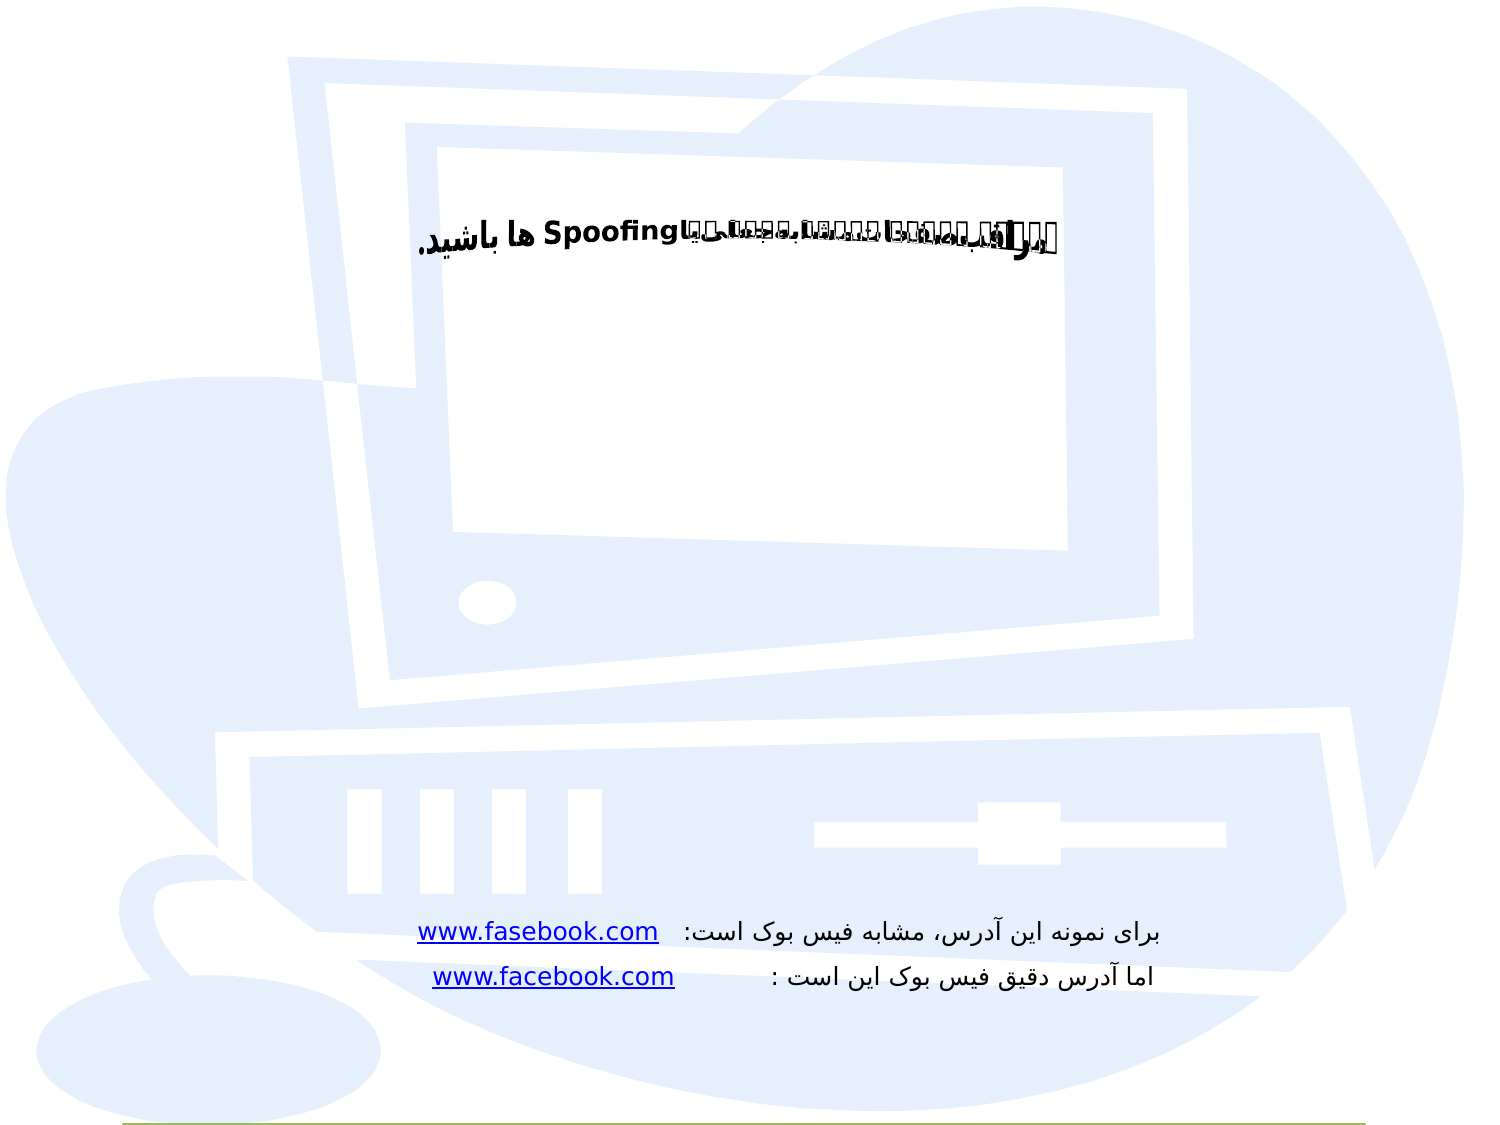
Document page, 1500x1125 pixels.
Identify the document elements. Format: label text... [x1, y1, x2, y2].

text_box مراقب صفحات مشابه جعلی یا Spoofing ها باشید. [801, 219, 881, 242]
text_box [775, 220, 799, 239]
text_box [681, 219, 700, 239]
text_box مراقب صفحات مشابه جعلی یا Spoofing ها باشید. [884, 219, 1057, 261]
text_box برای نمونه این آدرس، مشابه فیس بوک است: www.fasebook.com اما آدرس دقیق فیس بوک این است : www.facebook.com [123, 893, 1447, 998]
text_box مراقب صفحات مشابه جعلی یا Spoofing ها باشید. [701, 219, 773, 242]
